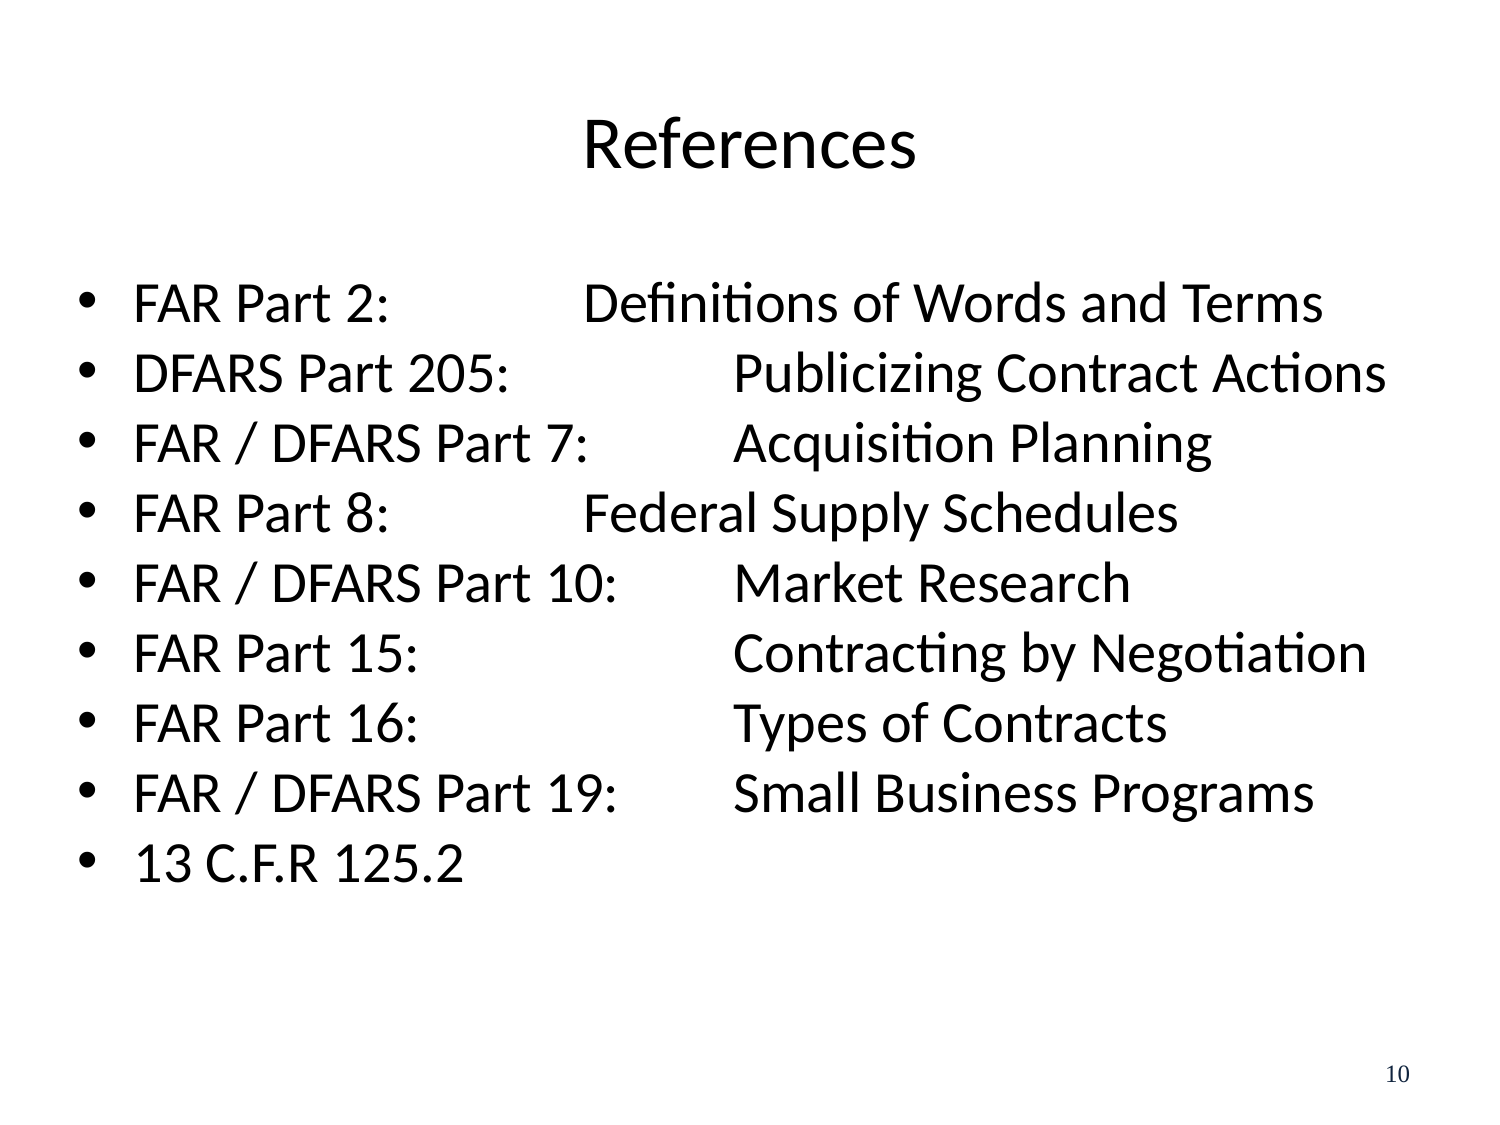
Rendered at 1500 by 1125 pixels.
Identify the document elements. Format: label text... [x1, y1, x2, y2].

slide_number 10 [1074, 1042, 1425, 1103]
title References [75, 45, 1425, 233]
list FAR Part 2: Definitions of Words and Terms DFARS Part 205: Publicizing Contract Actions FAR / DFARS Part 7: Acquisition Planning FAR Part 8: Federal Supply Schedules FAR / DFARS Part 10: Market Research FAR Part 15: Contracting by Negotiation FAR Part 16: Types of Contracts FAR / DFARS Part 19: Small Business Programs 13 C.F.R 125.2 [62, 256, 1475, 910]
